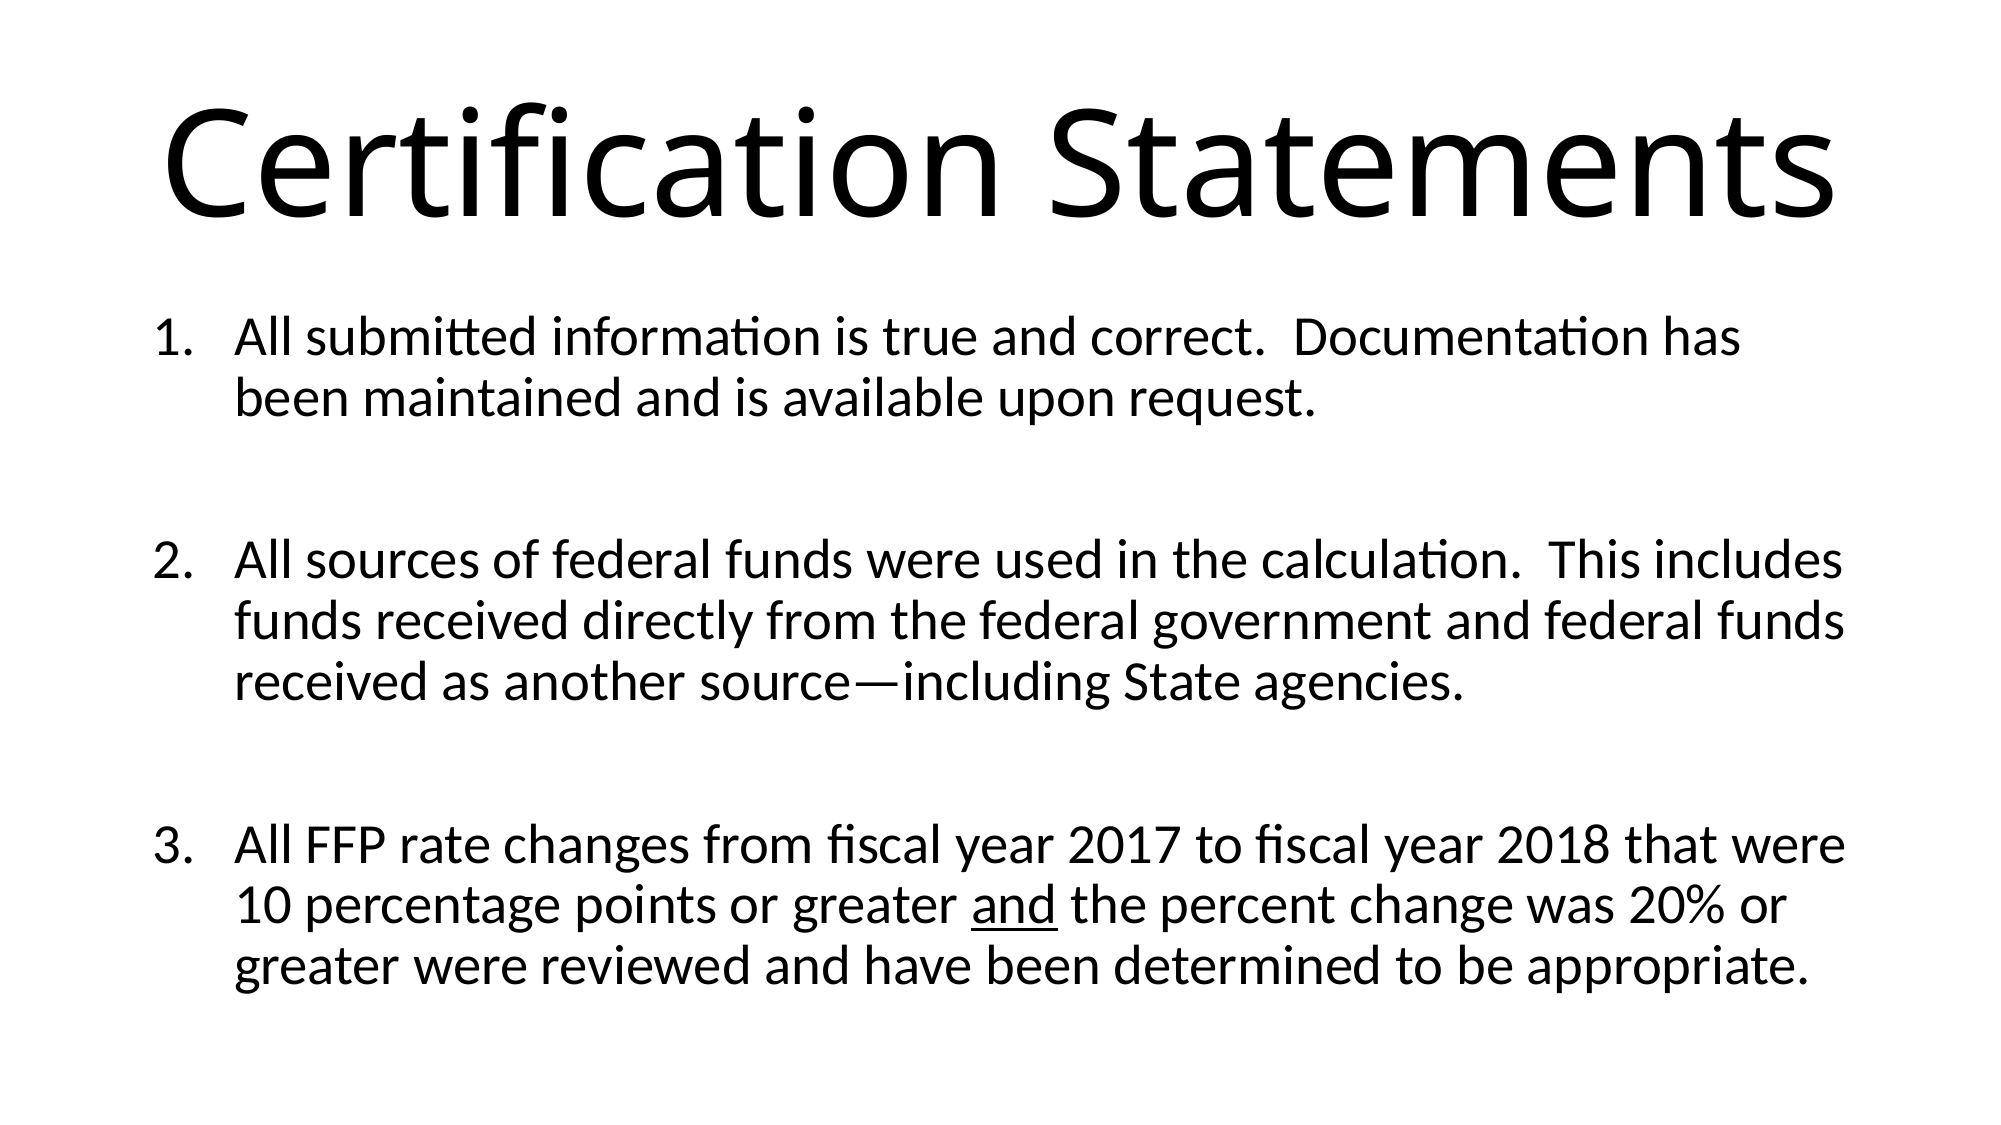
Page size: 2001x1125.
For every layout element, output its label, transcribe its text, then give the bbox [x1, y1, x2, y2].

title Certification Statements [137, 59, 1863, 278]
list All submitted information is true and correct. Documentation has been maintained and is available upon request. All sources of federal funds were used in the calculation. This includes funds received directly from the federal government and federal funds received as another source—including State agencies. All FFP rate changes from fiscal year 2017 to fiscal year 2018 that were 10 percentage points or greater and the percent change was 20% or greater were reviewed and have been determined to be appropriate. [137, 299, 1863, 1055]
